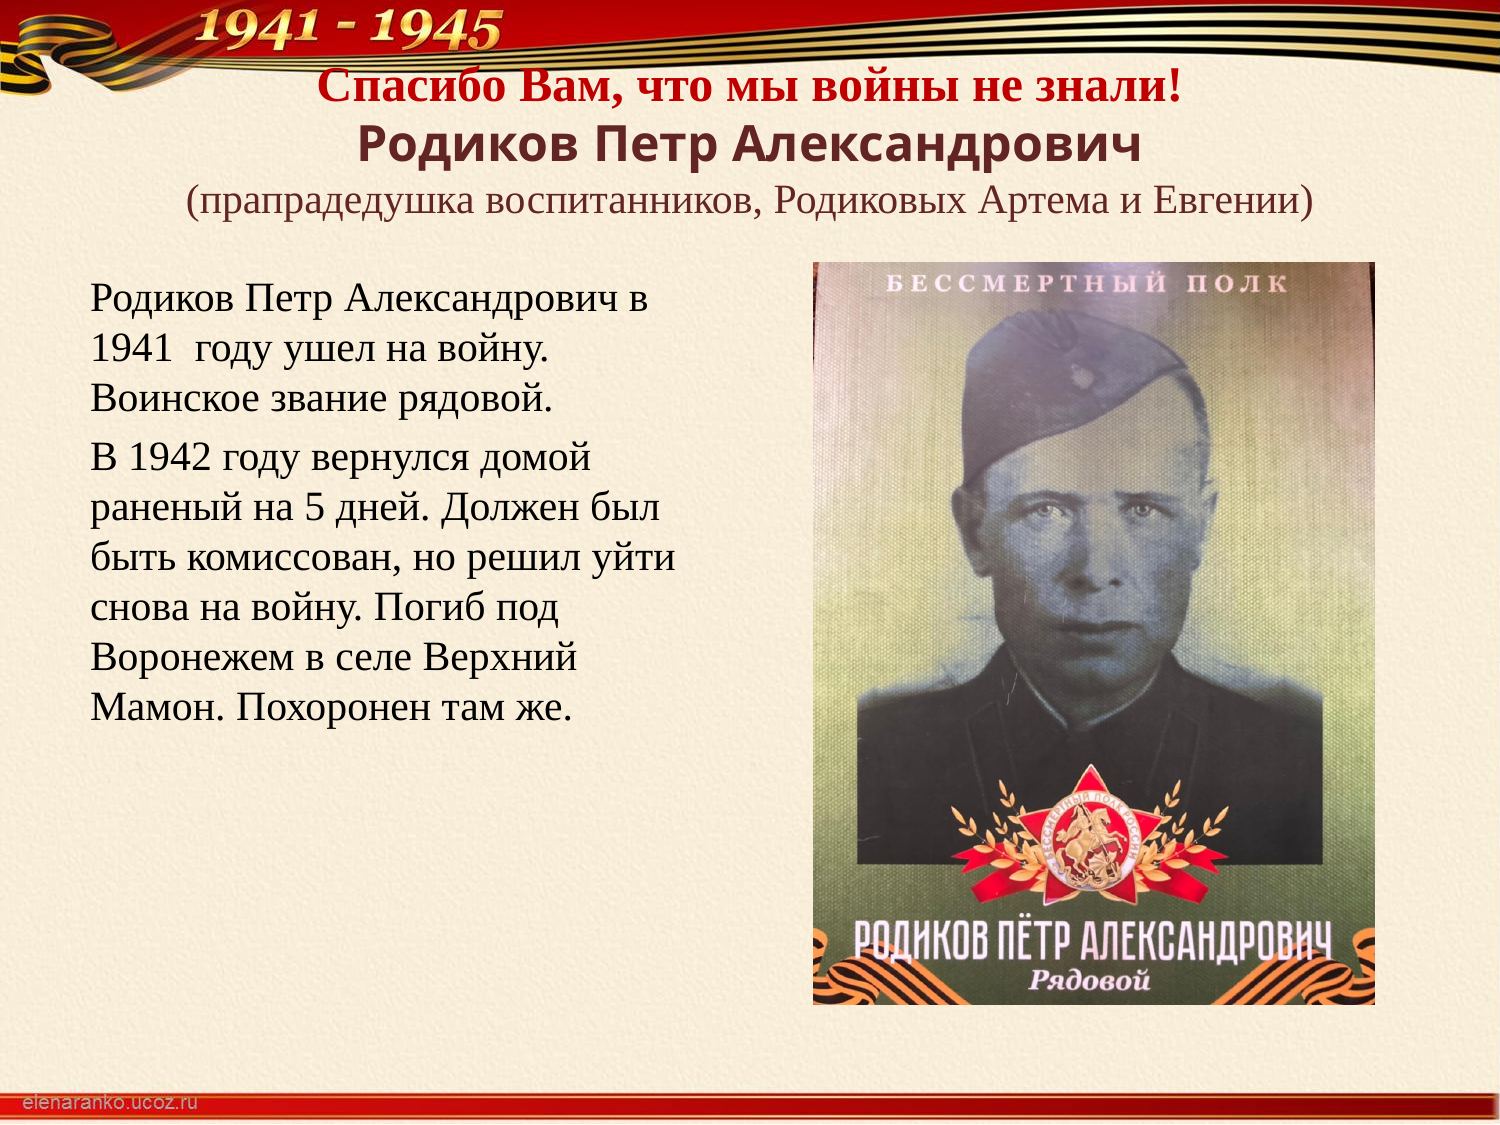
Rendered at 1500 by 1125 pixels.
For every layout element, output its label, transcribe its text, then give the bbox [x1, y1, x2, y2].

list Родиков Петр Александрович в 1941 году ушел на войну. Воинское звание рядовой. В 1942 году вернулся домой раненый на 5 дней. Должен был быть комиссован, но решил уйти снова на войну. Погиб под Воронежем в селе Верхний Мамон. Похоронен там же. [75, 262, 738, 1005]
picture [0, 0, 1500, 1125]
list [812, 262, 1375, 1006]
title Спасибо Вам, что мы войны не знали! Родиков Петр Александрович (прапрадедушка воспитанников, Родиковых Артема и Евгении) [75, 42, 1425, 231]
